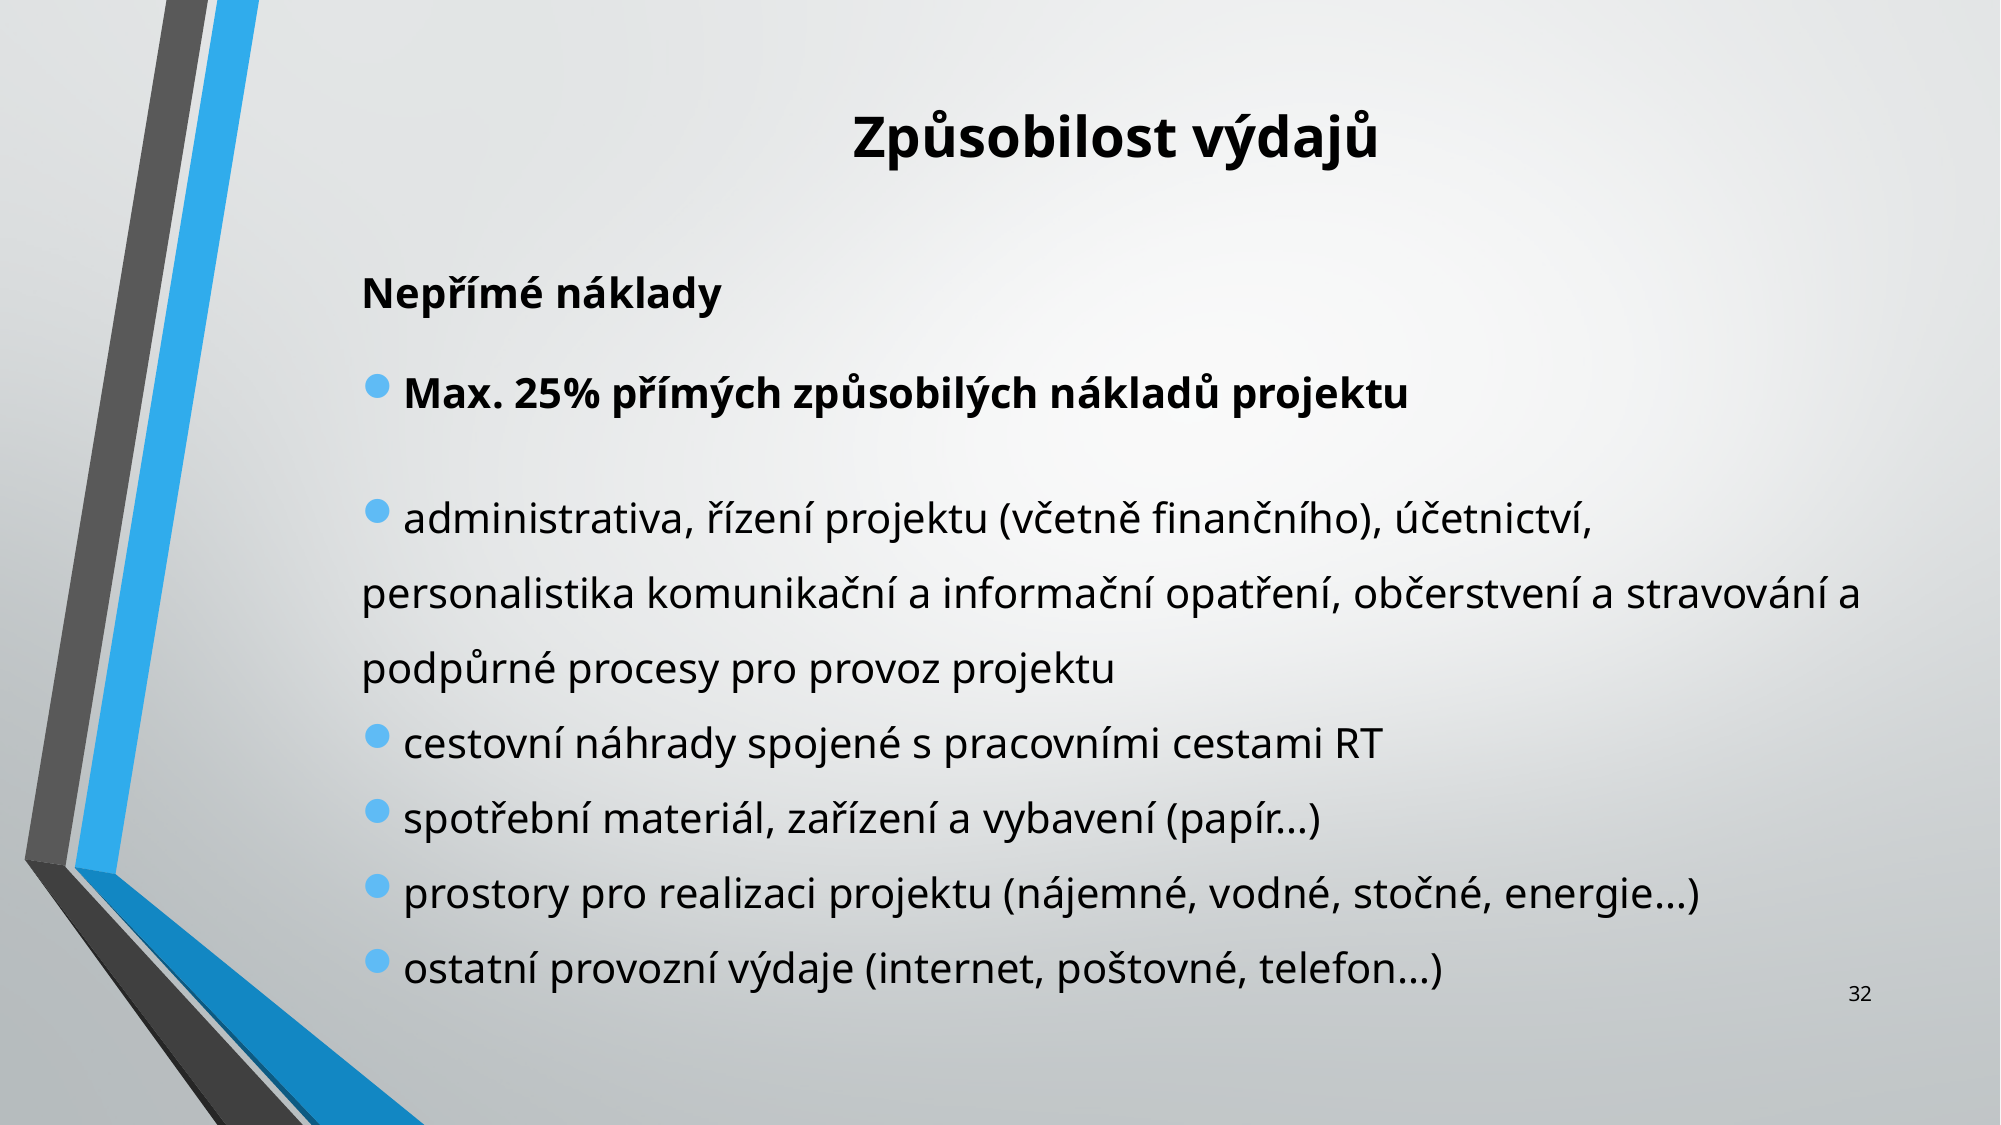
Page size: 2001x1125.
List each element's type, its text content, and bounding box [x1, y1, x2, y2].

text_box Způsobilost výdajů Nepřímé náklady Max. 25% přímých způsobilých nákladů projektu administrativa, řízení projektu (včetně finančního), účetnictví, personalistika komunikační a informační opatření, občerstvení a stravování a podpůrné procesy pro provoz projektu cestovní náhrady spojené s pracovními cestami RT spotřební materiál, zařízení a vybavení (papír…) prostory pro realizaci projektu (nájemné, vodné, stočné, energie…) ostatní provozní výdaje (internet, poštovné, telefon…) [347, 101, 1887, 1049]
